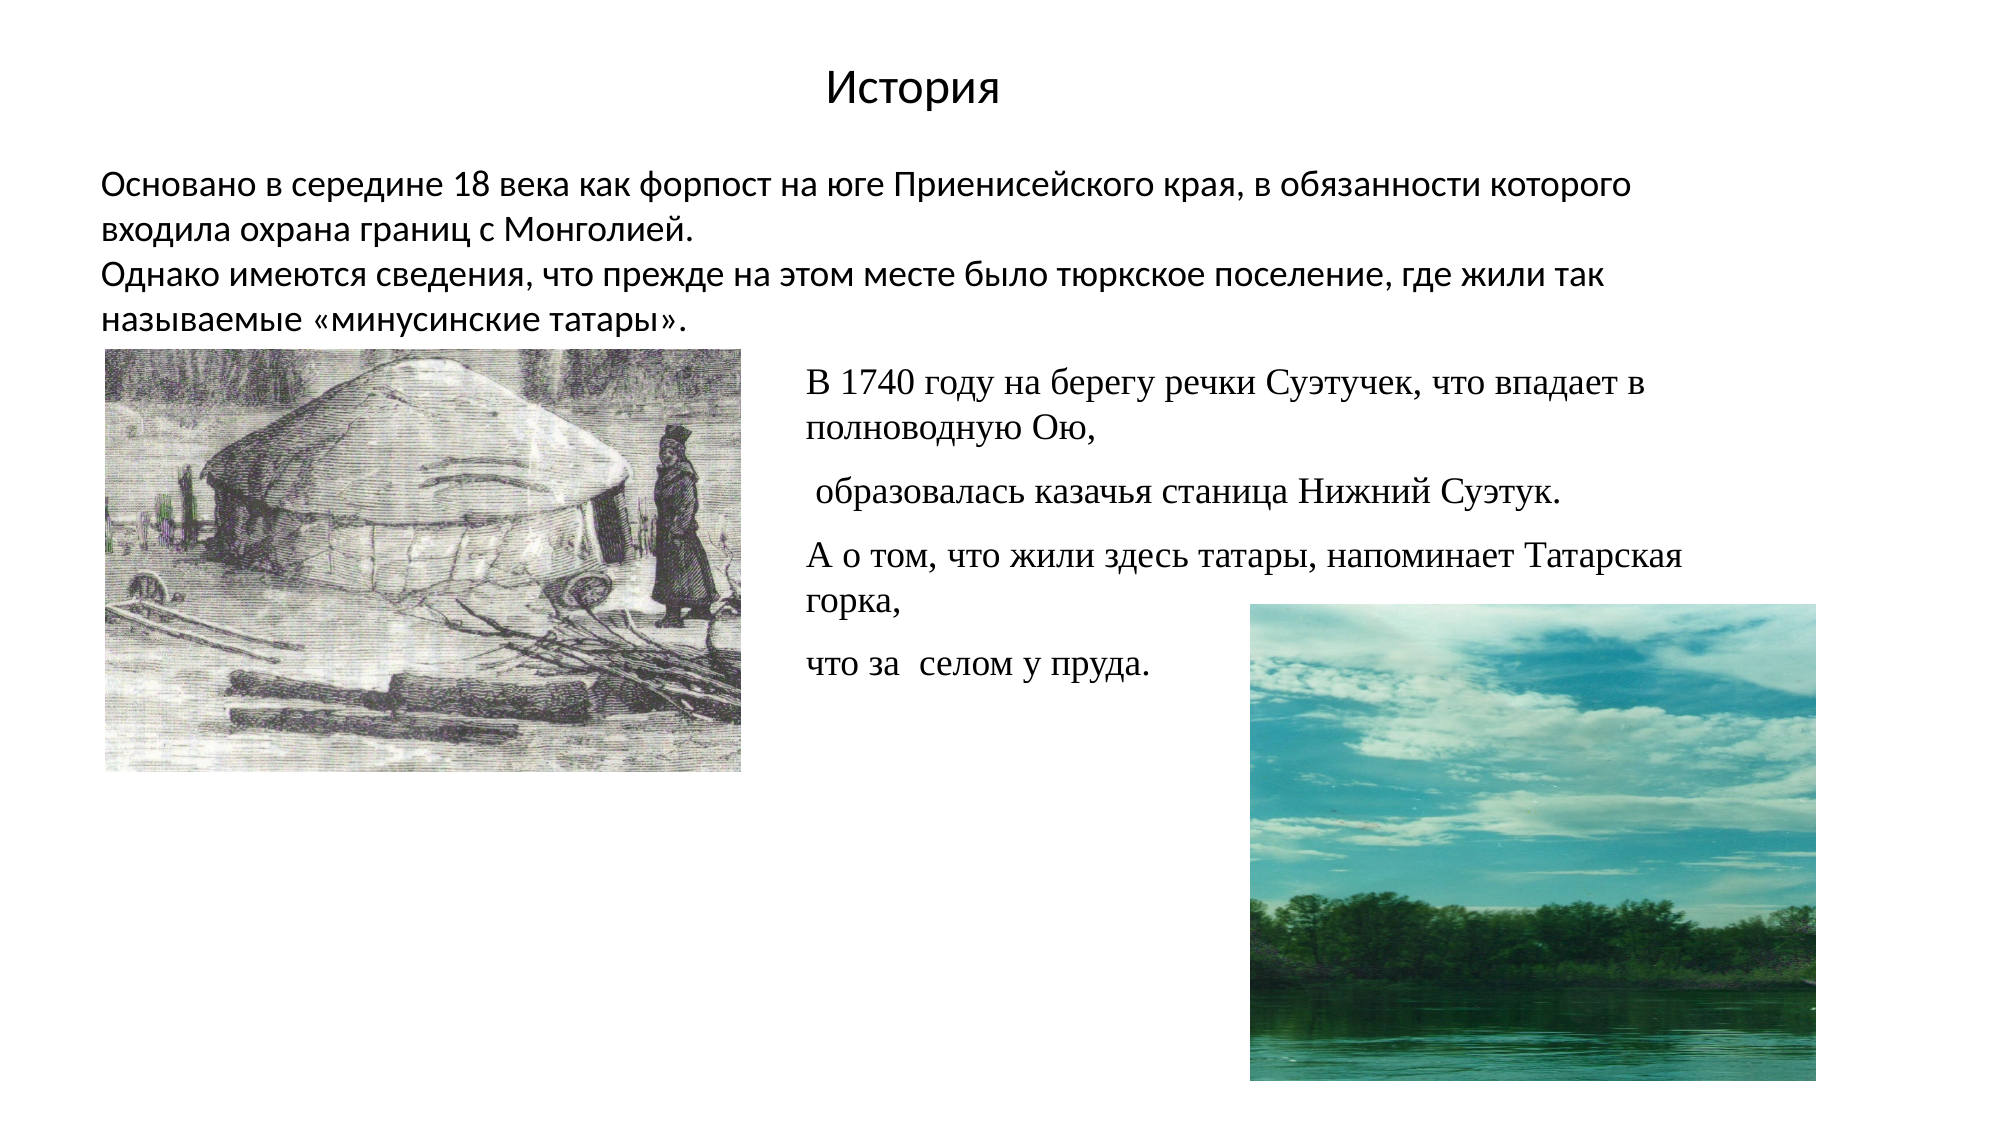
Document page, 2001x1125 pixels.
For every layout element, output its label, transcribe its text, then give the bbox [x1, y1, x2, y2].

text_box История Основано в середине 18 века как форпост на юге Приенисейского края, в обязанности которого входила охрана границ с Монголией. Однако имеются сведения, что прежде на этом месте было тюркское поселение, где жили так называемые «минусинские татары». [86, 46, 1741, 347]
text_box В 1740 году на берегу речки Суэтучек, что впадает в полноводную Ою, образовалась казачья станица Нижний Суэтук. А о том, что жили здесь татары, напоминает Татарская горка, что за селом у пруда. [791, 349, 1792, 691]
picture [105, 349, 741, 773]
picture [1250, 604, 1816, 1081]
